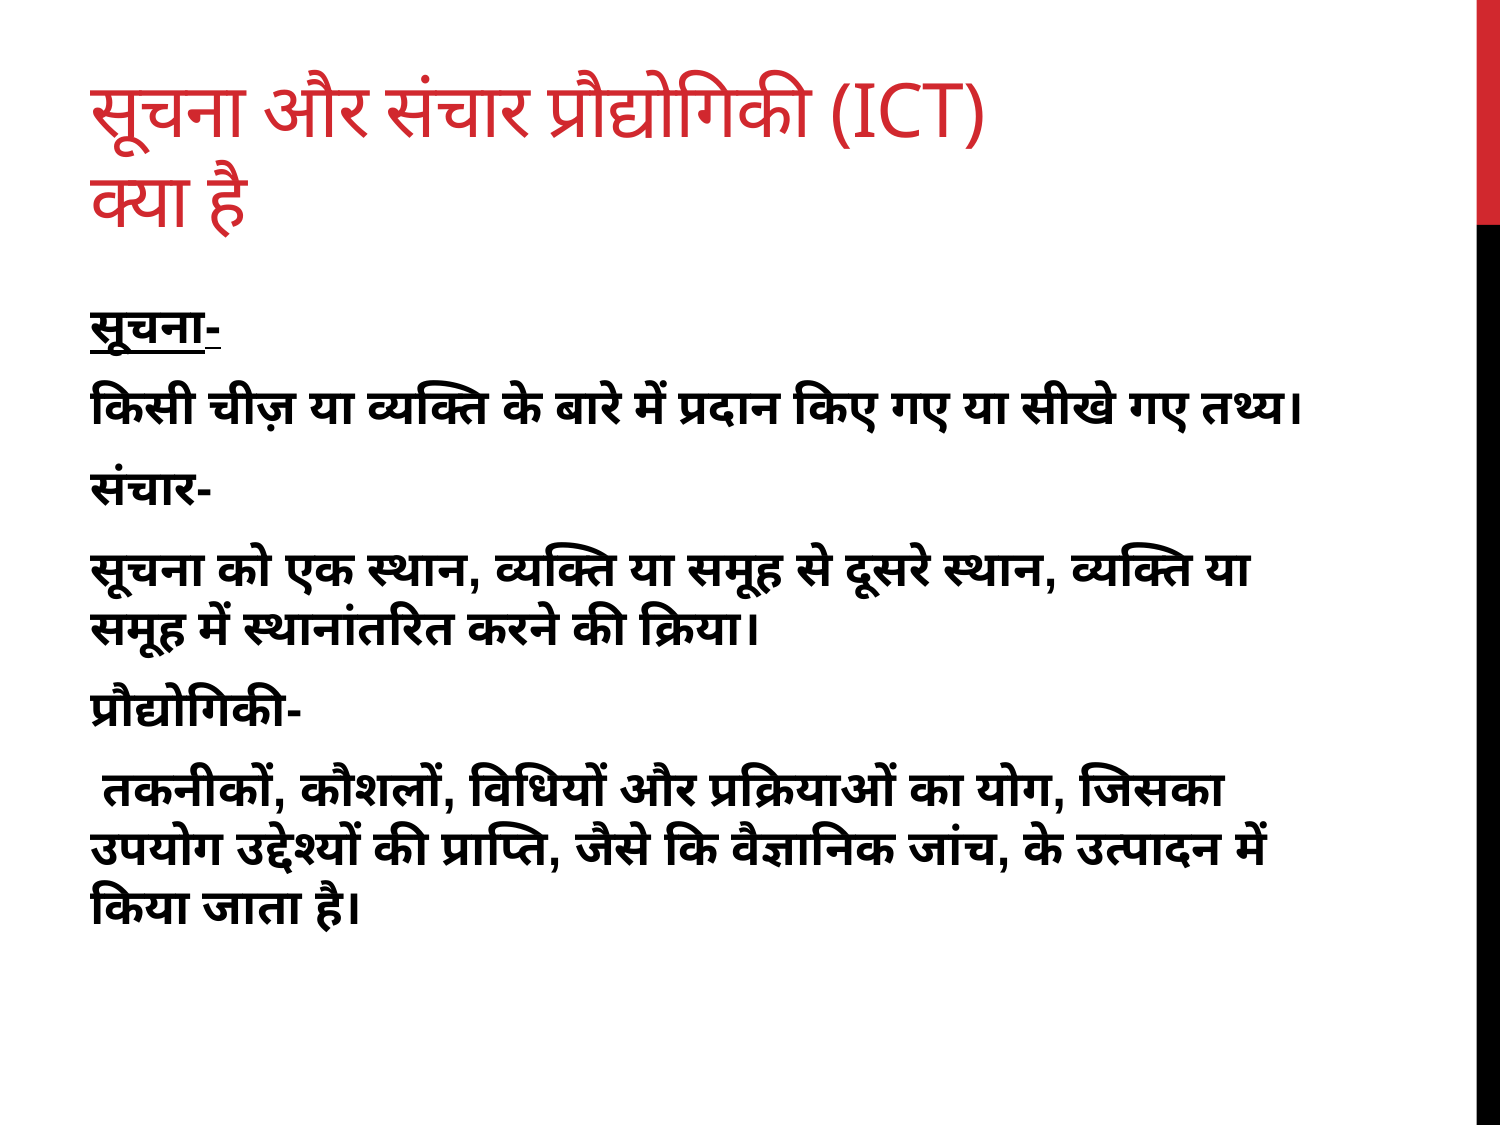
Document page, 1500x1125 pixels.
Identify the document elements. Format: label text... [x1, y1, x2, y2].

title सूचना और संचार प्रौद्योगिकी (ICT) क्या है [75, 25, 1025, 250]
list सूचना- किसी चीज़ या व्यक्ति के बारे में प्रदान किए गए या सीखे गए तथ्य। संचार- सूचना को एक स्थान, व्यक्ति या समूह से दूसरे स्थान, व्यक्ति या समूह में स्थानांतरित करने की क्रिया। प्रौद्योगिकी- तकनीकों, कौशलों, विधियों और प्रक्रियाओं का योग, जिसका उपयोग उद्देश्यों की प्राप्ति, जैसे कि वैज्ञानिक जांच, के उत्पादन में किया जाता है। [75, 287, 1325, 1005]
